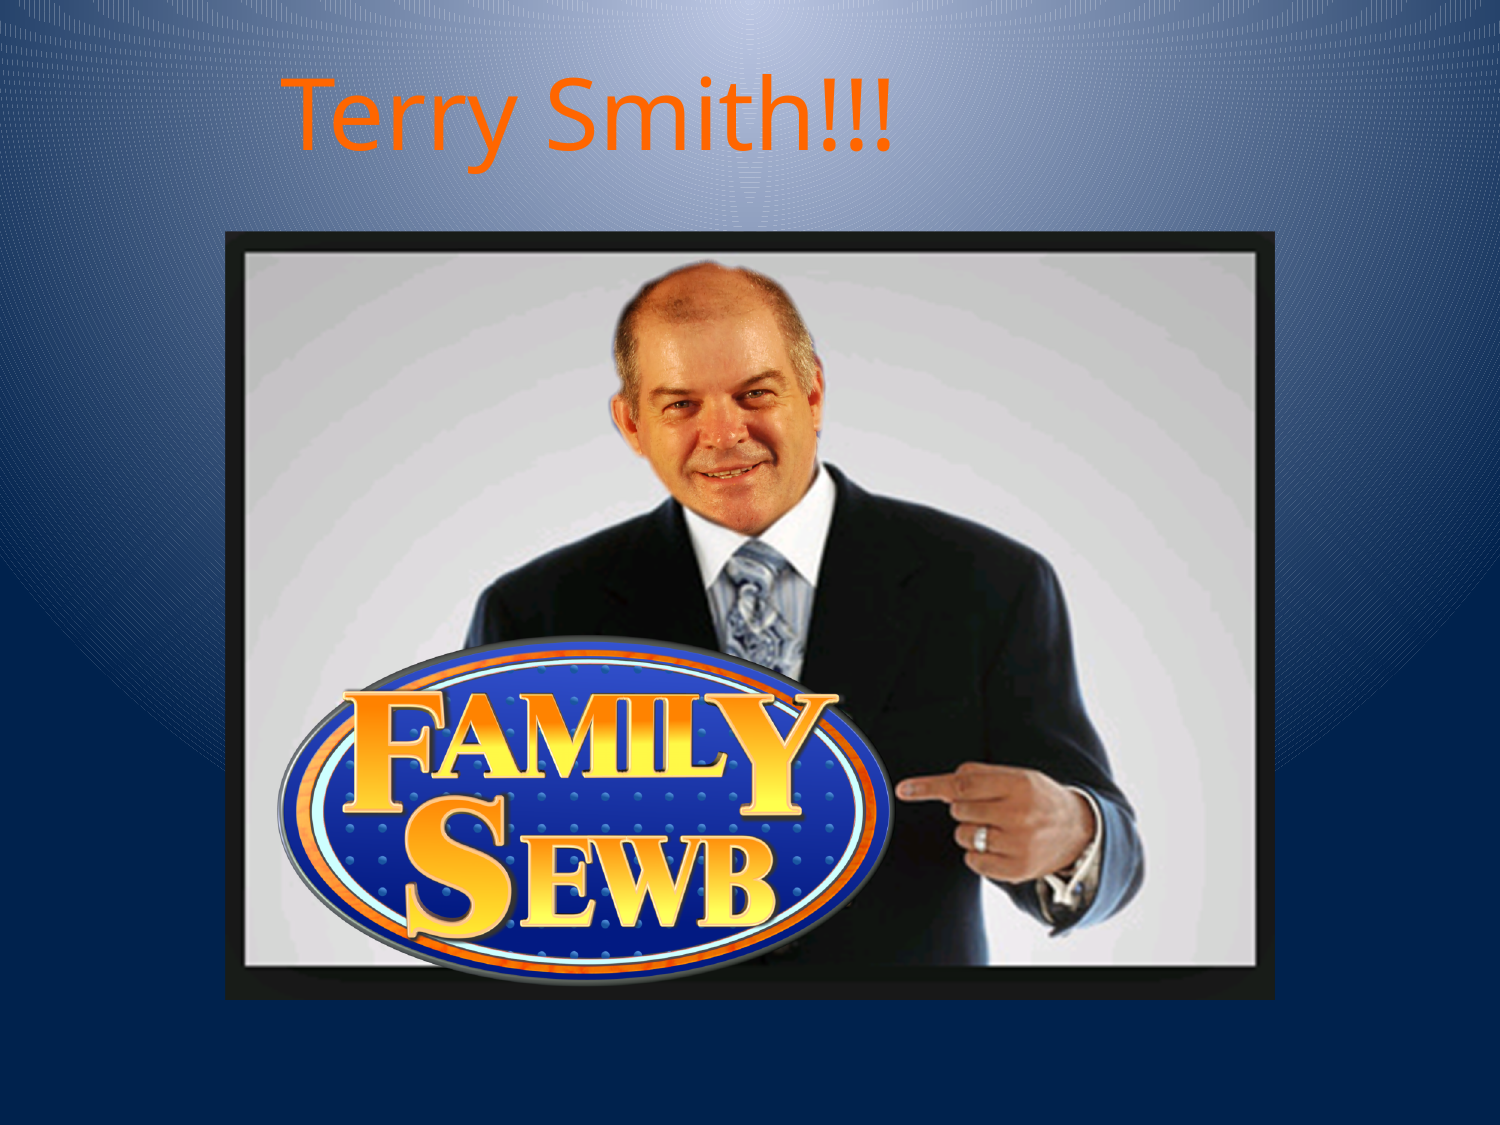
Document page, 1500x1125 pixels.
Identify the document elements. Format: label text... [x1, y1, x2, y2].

picture [224, 231, 1276, 1000]
text_box Terry Smith!!! [265, 42, 1258, 230]
